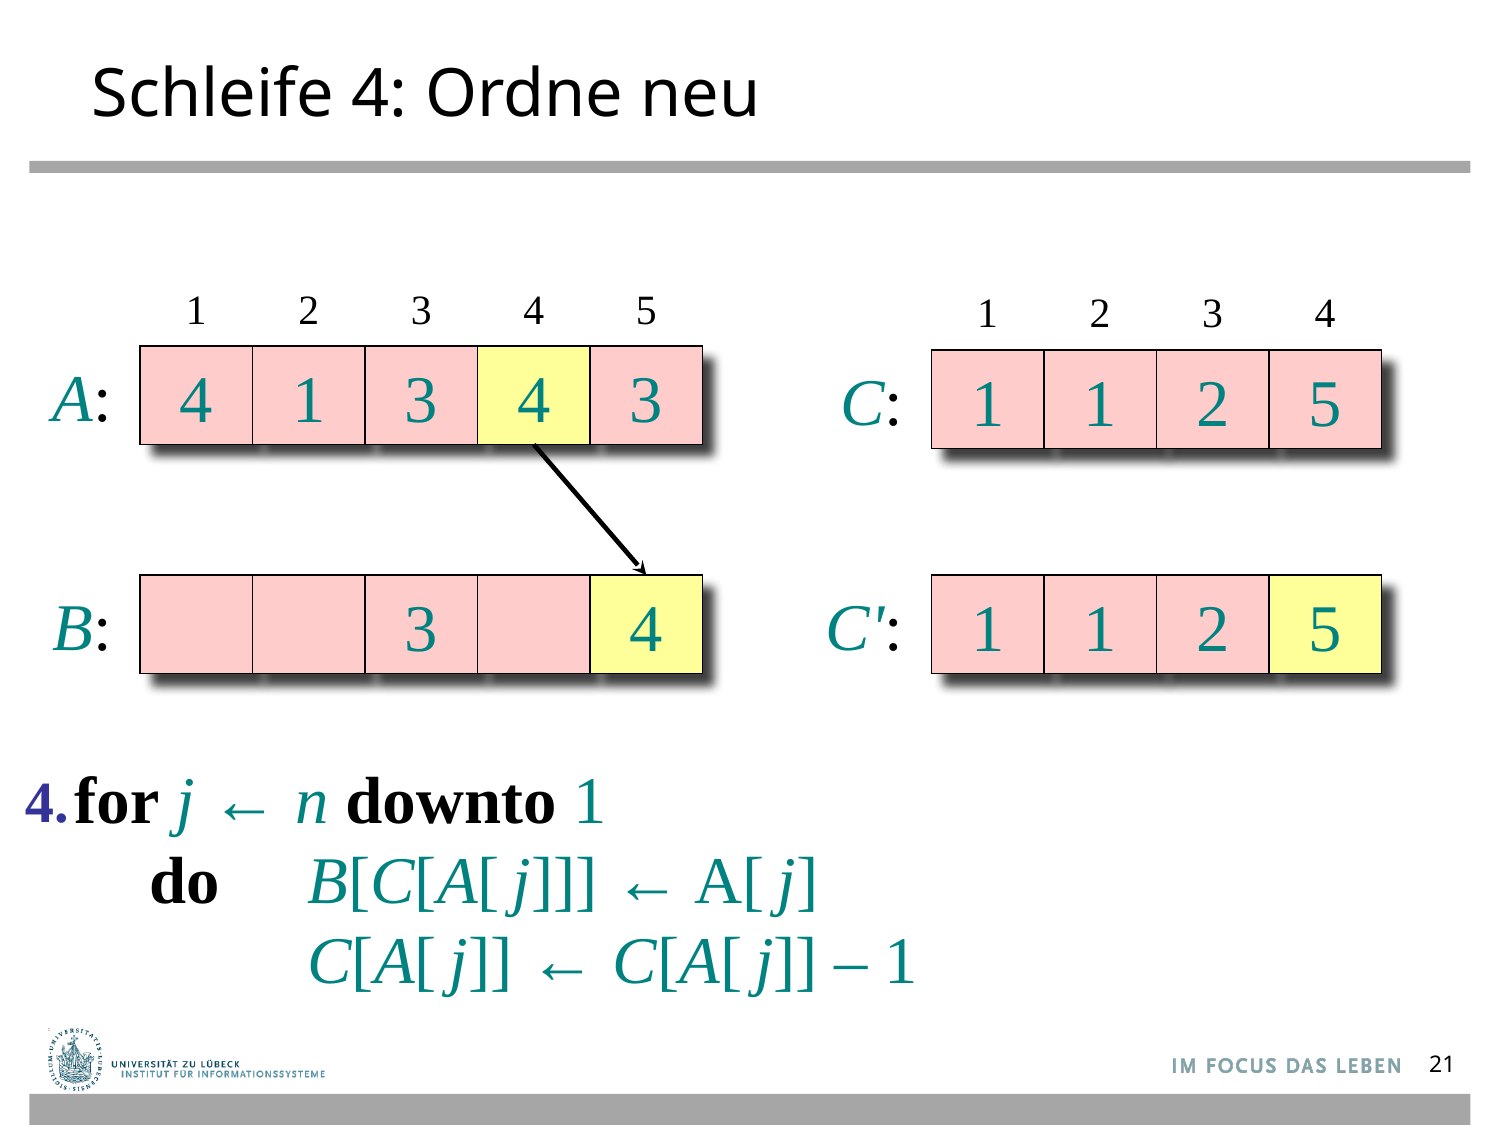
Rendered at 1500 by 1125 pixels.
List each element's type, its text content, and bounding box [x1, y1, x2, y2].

text_box 4 [140, 346, 252, 445]
text_box 1 [962, 278, 1014, 344]
text_box 5 [620, 275, 672, 340]
text_box [140, 575, 252, 674]
slide_number 21 [1305, 1050, 1471, 1083]
text_box 3 [590, 346, 703, 445]
text_box 1 [931, 350, 1044, 449]
text_box 2 [1074, 278, 1126, 344]
text_box 1 [931, 575, 1044, 674]
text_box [533, 444, 647, 576]
text_box 3 [1187, 278, 1239, 344]
text_box 4 [477, 346, 590, 445]
text_box [252, 575, 365, 674]
text_box 3 [365, 346, 477, 445]
text_box C': [810, 576, 918, 672]
text_box 1 [170, 275, 222, 340]
text_box A: [37, 347, 127, 443]
text_box 1 [252, 346, 365, 445]
text_box 5 [1269, 350, 1382, 449]
text_box 3 [395, 275, 447, 340]
text_box 4 [1299, 278, 1351, 344]
text_box 3 [365, 575, 477, 674]
text_box 2 [1156, 350, 1269, 449]
text_box for j ← n downto 1 do B[C[A[ j]]] ← A[ j] C[A[ j]] ← C[A[ j]] – 1 [59, 749, 1441, 1005]
text_box 2 [283, 275, 335, 340]
text_box 4. [10, 757, 152, 842]
picture [1173, 1058, 1305, 1073]
text_box 2 [1156, 575, 1269, 674]
text_box B: [37, 576, 127, 672]
text_box 1 [1044, 575, 1156, 674]
text_box 5 [1269, 575, 1382, 674]
text_box 1 [1044, 350, 1156, 449]
text_box 4 [590, 575, 703, 674]
text_box [477, 575, 590, 674]
text_box C: [825, 351, 918, 447]
text_box 4 [508, 275, 560, 340]
title Schleife 4: Ordne neu [76, 42, 1427, 126]
